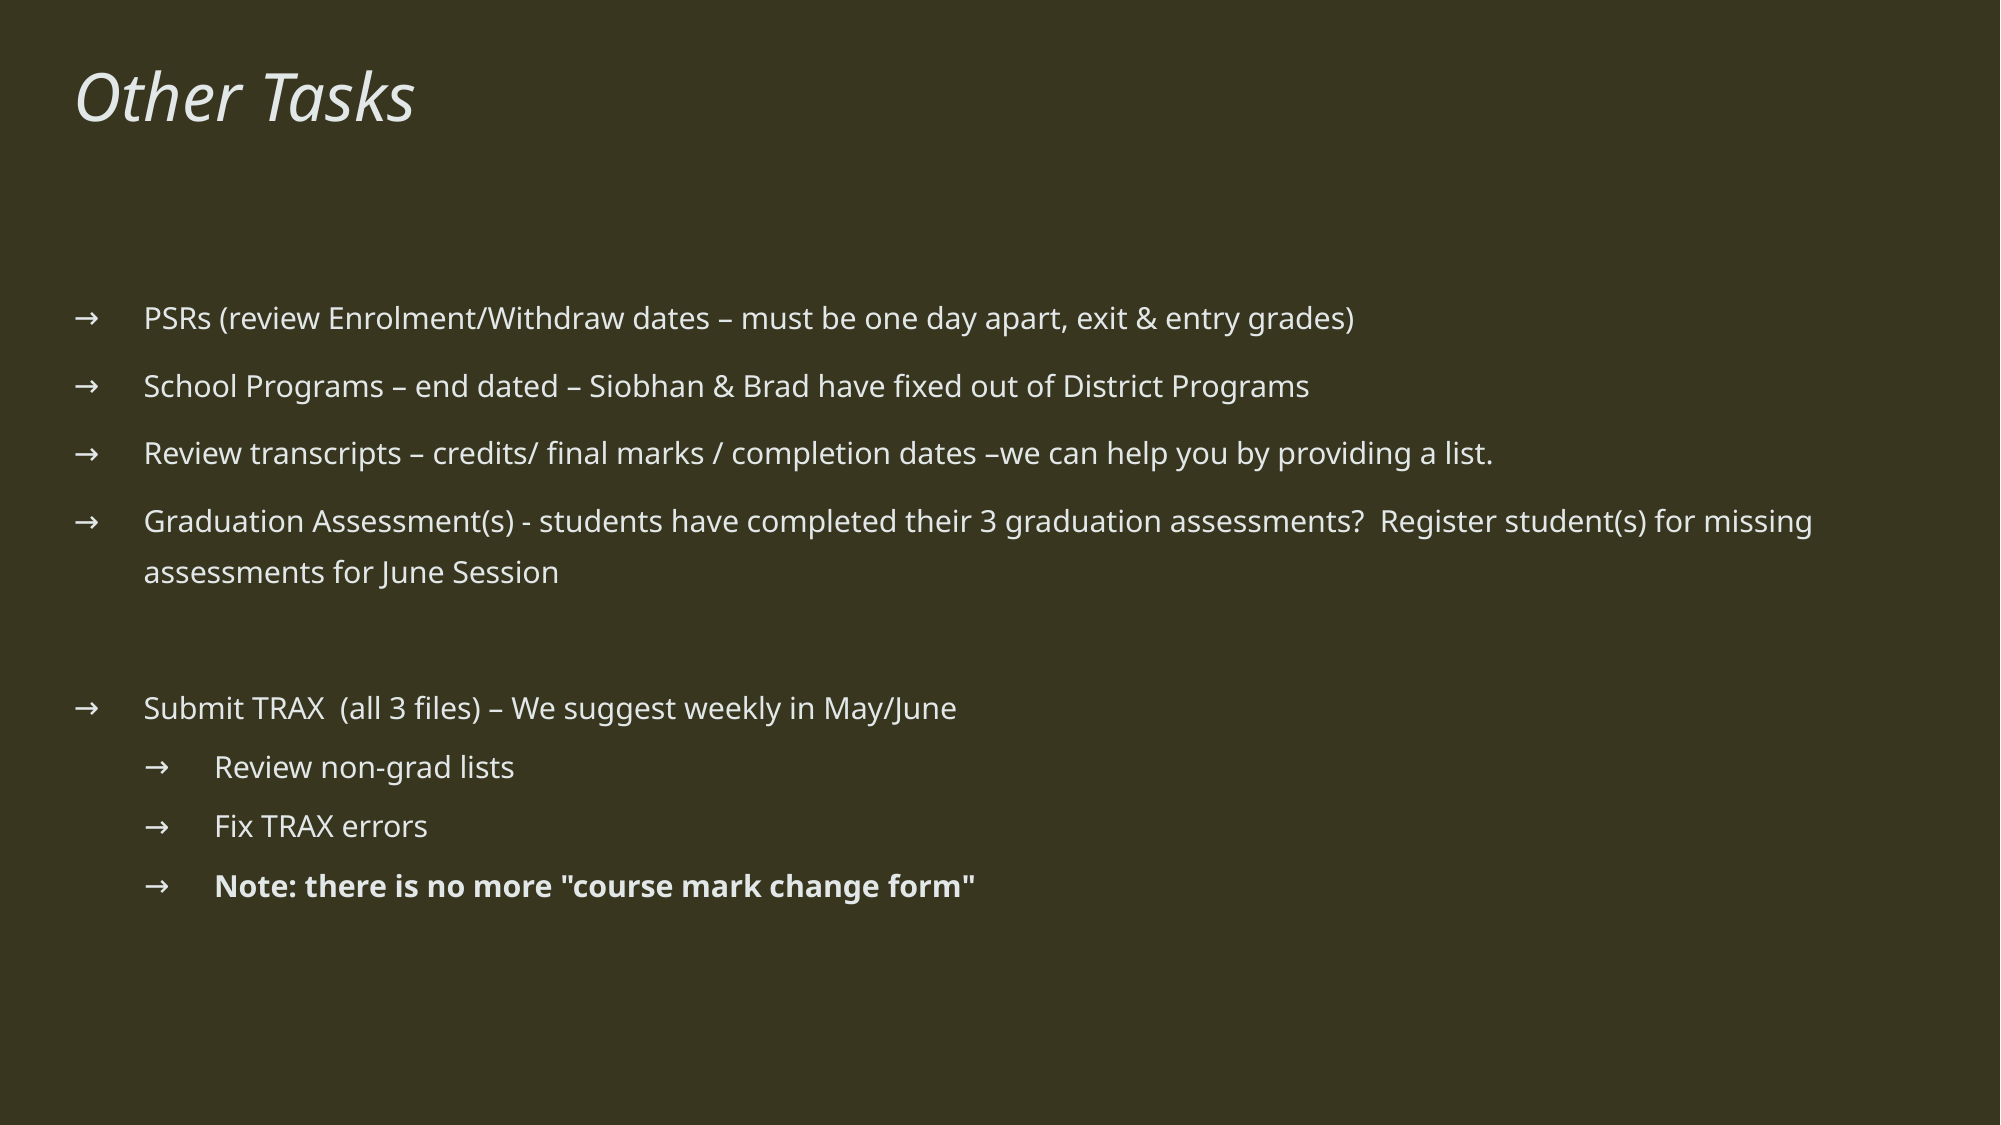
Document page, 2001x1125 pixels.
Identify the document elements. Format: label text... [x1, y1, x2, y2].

title Other Tasks [73, 63, 1928, 251]
list PSRs (review Enrolment/Withdraw dates – must be one day apart, exit & entry grades) School Programs – end dated – Siobhan & Brad have fixed out of District Programs Review transcripts – credits/ final marks / completion dates –we can help you by providing a list. Graduation Assessment(s) - students have completed their 3 graduation assessments? Register student(s) for missing assessments for June Session Submit TRAX (all 3 files) – We suggest weekly in May/June Review non-grad lists Fix TRAX errors Note: there is no more "course mark change form" [73, 284, 1927, 906]
